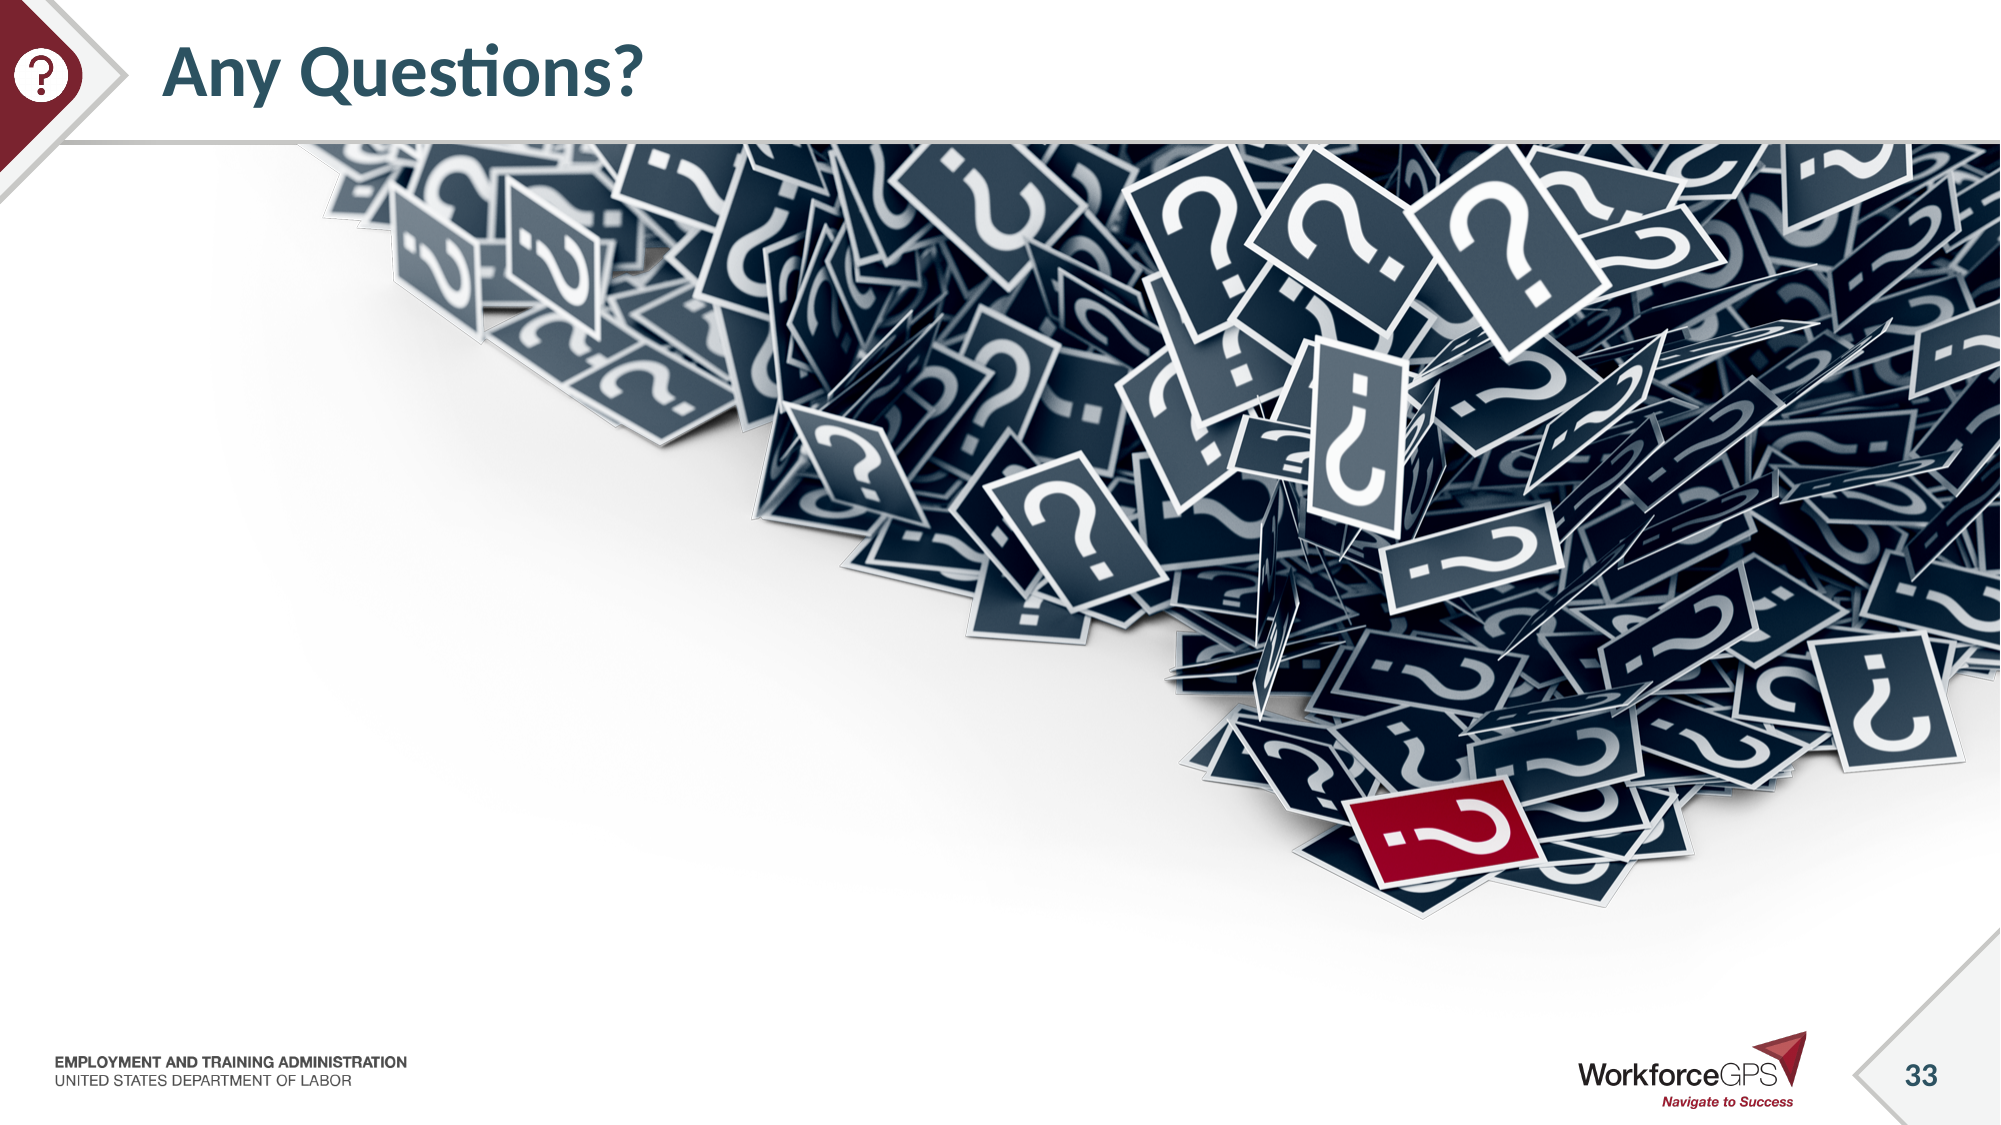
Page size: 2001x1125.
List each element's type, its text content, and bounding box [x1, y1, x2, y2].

title Any Questions? [132, 7, 1428, 137]
slide_number 33 [1867, 1042, 1975, 1103]
picture [50, 144, 2000, 1120]
picture [7, 41, 75, 109]
